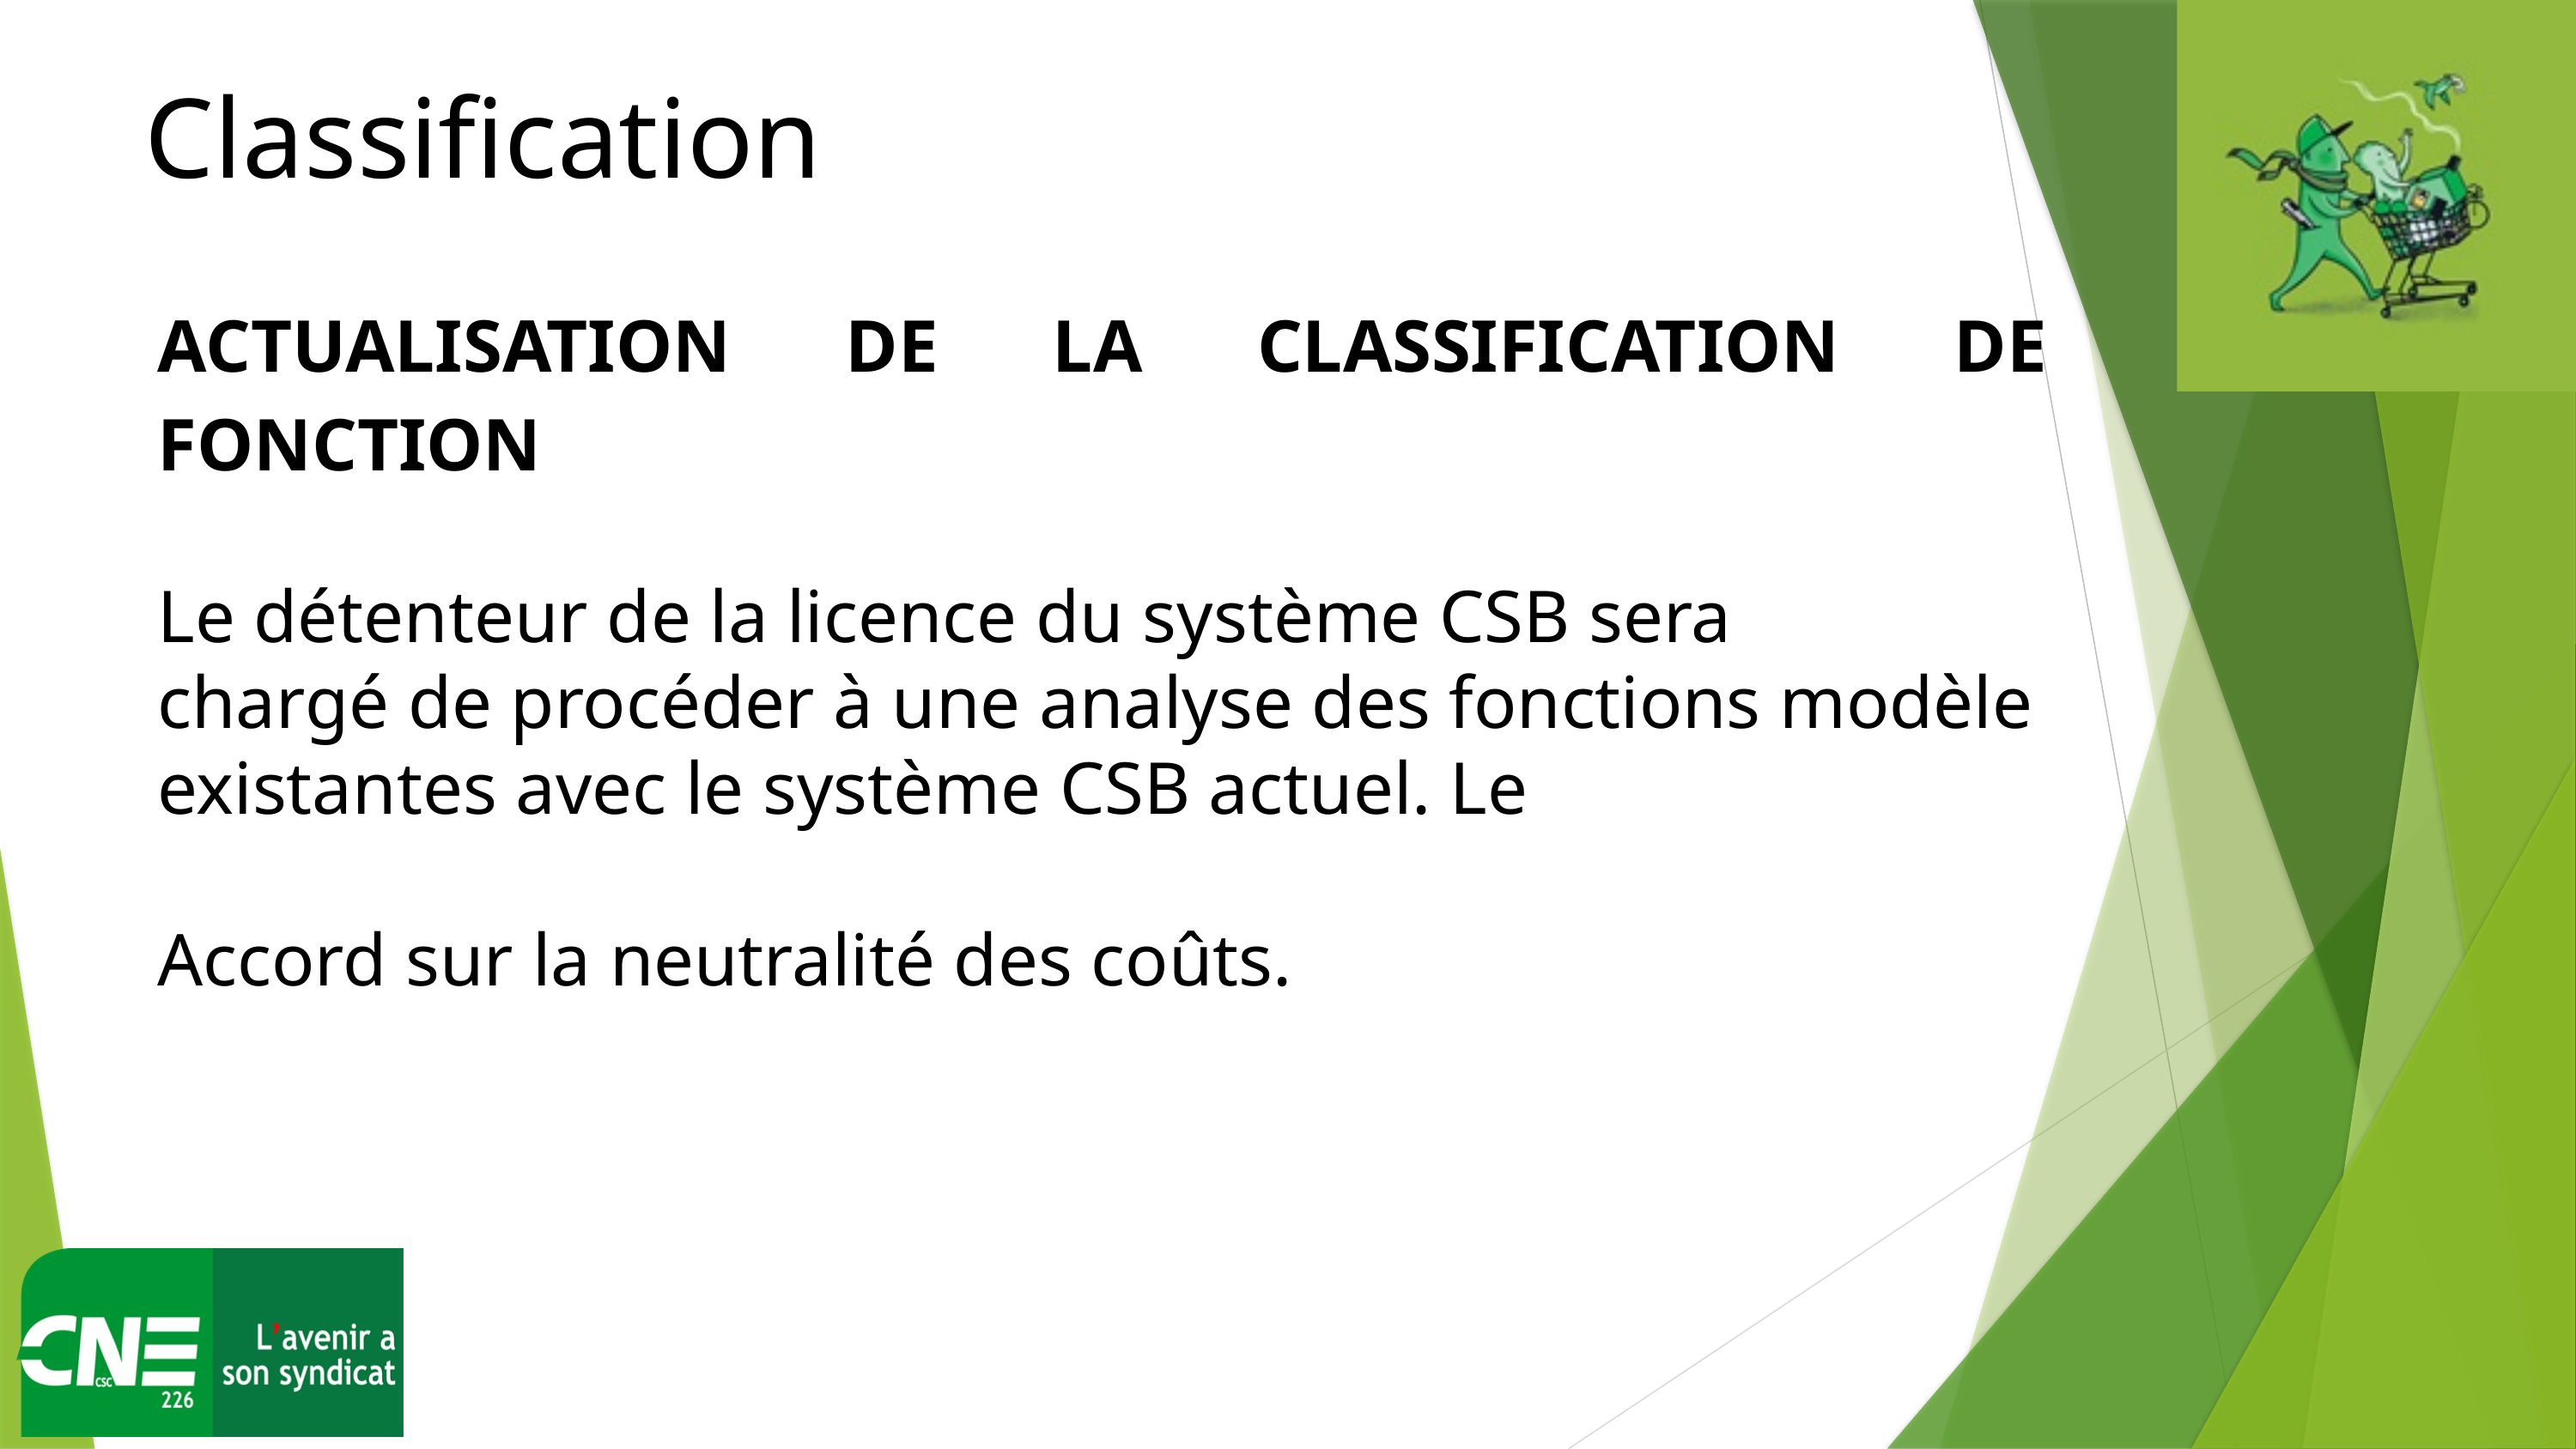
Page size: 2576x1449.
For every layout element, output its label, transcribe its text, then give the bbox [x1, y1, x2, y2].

picture [15, 1247, 404, 1437]
text_box Classification [144, 46, 1611, 201]
text_box [144, 250, 2348, 336]
text_box [2177, 0, 2576, 391]
text_box ACTUALISATION DE LA CLASSIFICATION DE FONCTION Le détenteur de la licence du système CSB sera chargé de procéder à une analyse des fonctions modèle existantes avec le système CSB actuel. Le Accord sur la neutralité des coûts. [144, 282, 2062, 1136]
